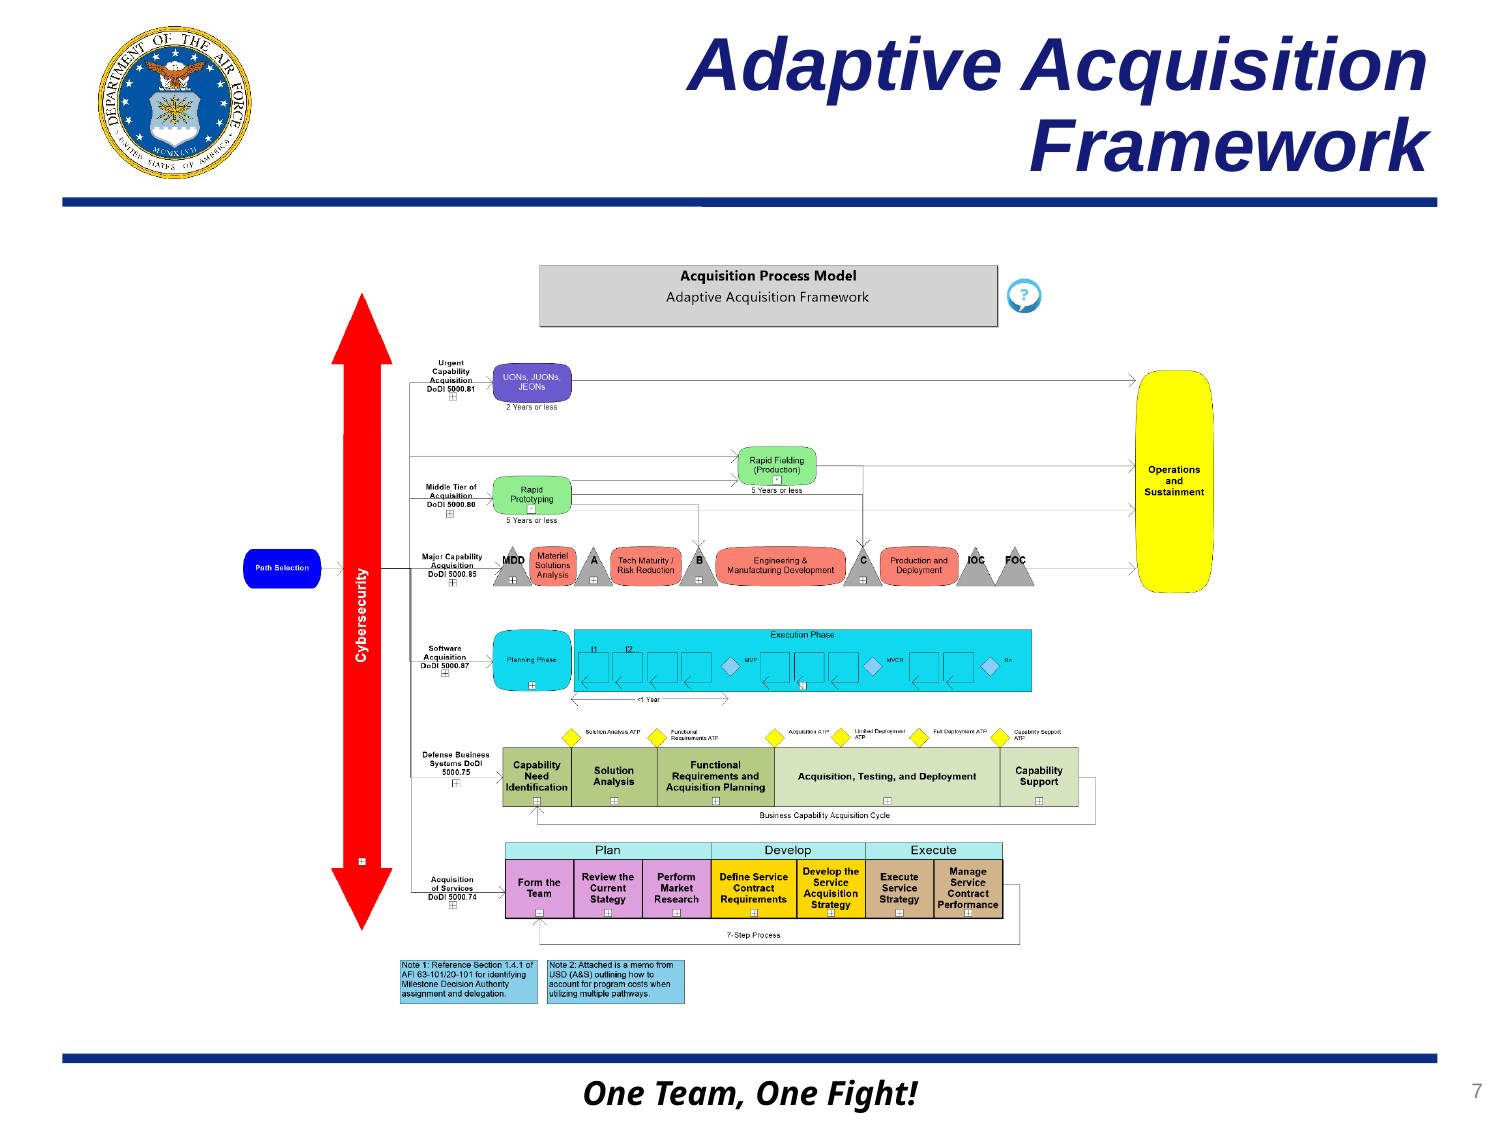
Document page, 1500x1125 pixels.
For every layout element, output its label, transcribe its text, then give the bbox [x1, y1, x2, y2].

picture [233, 246, 1235, 1026]
slide_number 7 [1310, 1070, 1499, 1121]
title Adaptive Acquisition Framework [272, 12, 1445, 200]
picture [91, 14, 258, 189]
